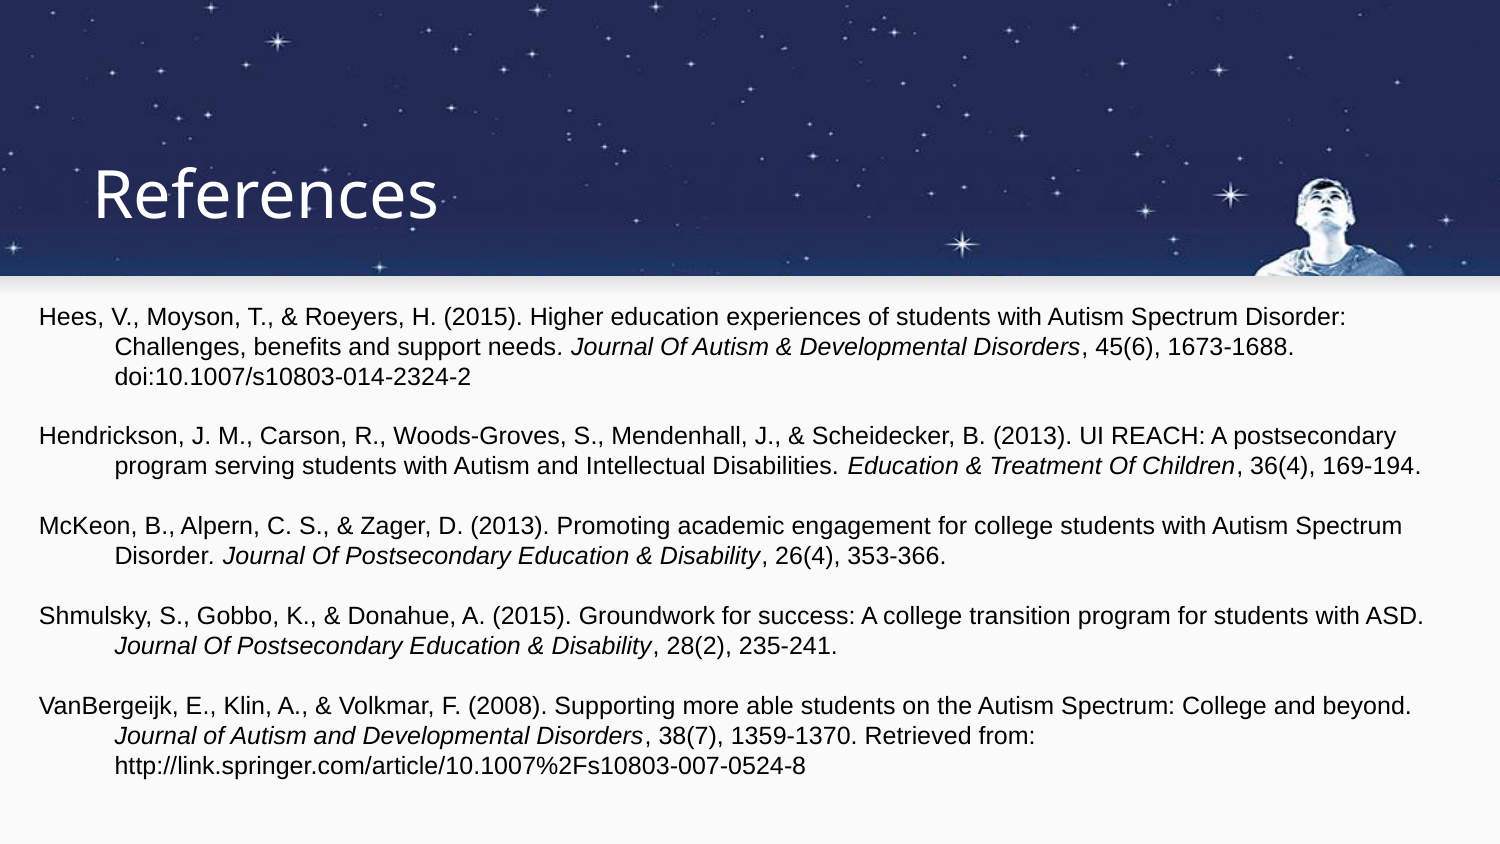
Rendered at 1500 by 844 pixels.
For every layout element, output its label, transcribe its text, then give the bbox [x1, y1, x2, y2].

title References [77, 121, 1427, 248]
text_box Hees, V., Moyson, T., & Roeyers, H. (2015). Higher education experiences of students with Autism Spectrum Disorder: Challenges, benefits and support needs. Journal Of Autism & Developmental Disorders, 45(6), 1673-1688. doi:10.1007/s10803-014-2324-2 Hendrickson, J. M., Carson, R., Woods-Groves, S., Mendenhall, J., & Scheidecker, B. (2013). UI REACH: A postsecondary program serving students with Autism and Intellectual Disabilities. Education & Treatment Of Children, 36(4), 169-194. McKeon, B., Alpern, C. S., & Zager, D. (2013). Promoting academic engagement for college students with Autism Spectrum Disorder. Journal Of Postsecondary Education & Disability, 26(4), 353-366. Shmulsky, S., Gobbo, K., & Donahue, A. (2015). Groundwork for success: A college transition program for students with ASD. Journal Of Postsecondary Education & Disability, 28(2), 235-241. VanBergeijk, E., Klin, A., & Volkmar, F. (2008). Supporting more able students on the Autism Spectrum: College and beyond. Journal of Autism and Developmental Disorders, 38(7), 1359-1370. Retrieved from: http://link.springer.com/article/10.1007%2Fs10803-007-0524-8 [24, 292, 1476, 787]
picture [0, 0, 1500, 276]
